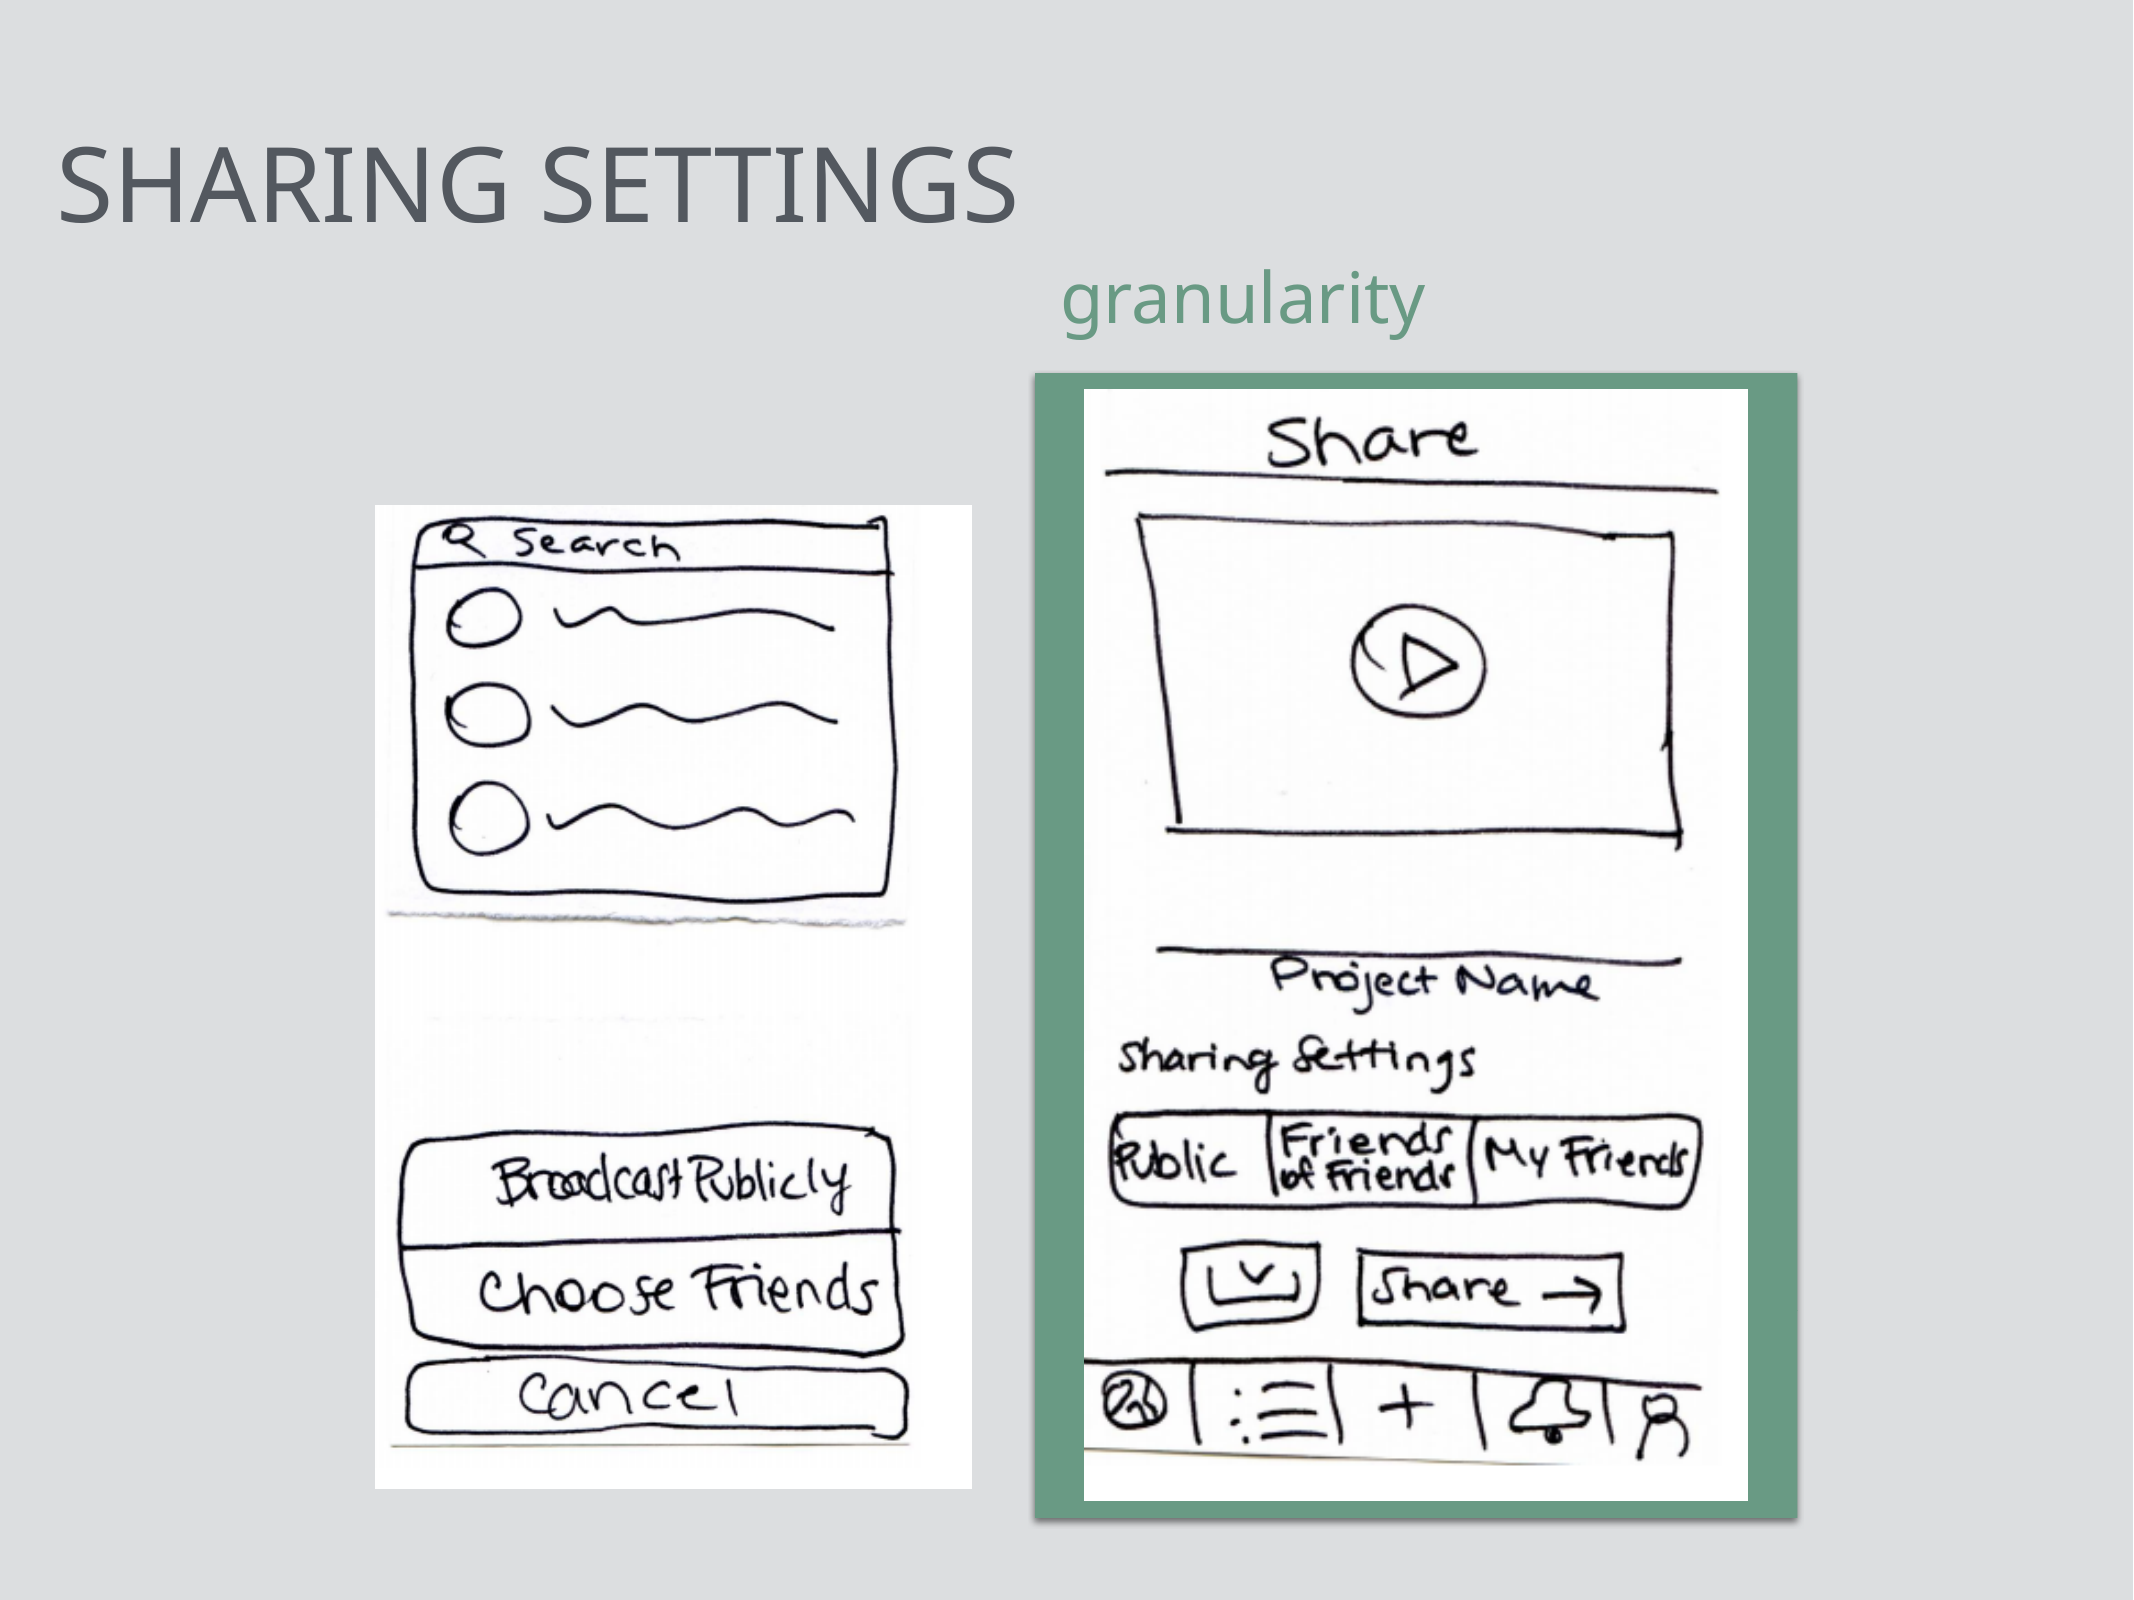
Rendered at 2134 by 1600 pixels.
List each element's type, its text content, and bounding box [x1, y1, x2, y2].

text_box granularity [1052, 244, 1989, 347]
picture [1084, 389, 1749, 1502]
picture [375, 504, 973, 1489]
text_box SHARING SETTINGS [47, 109, 1301, 252]
text_box [1035, 373, 1798, 1518]
